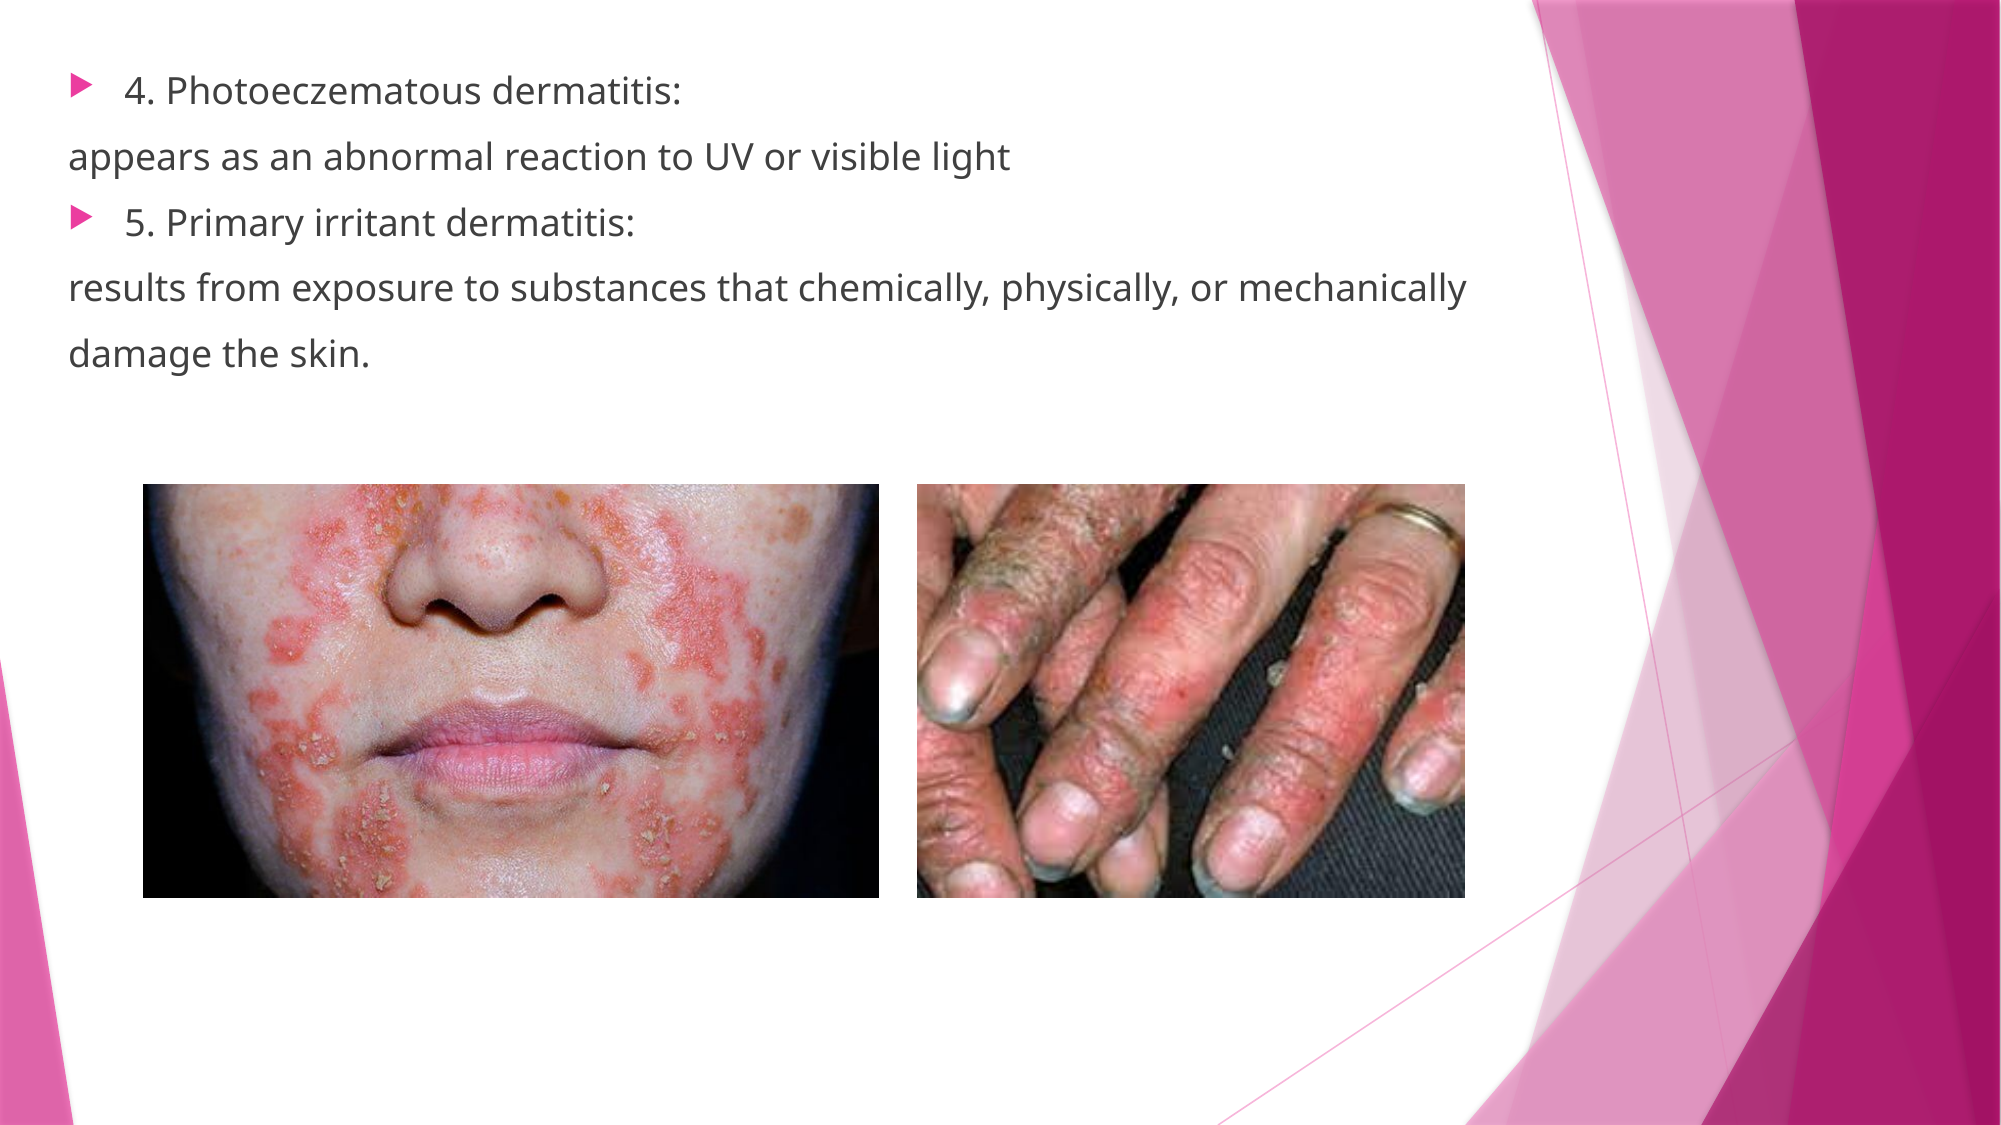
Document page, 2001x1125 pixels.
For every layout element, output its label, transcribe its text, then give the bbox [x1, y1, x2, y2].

list 4. Photoeczematous dermatitis: appears as an abnormal reaction to UV or visible light 5. Primary irritant dermatitis: results from exposure to substances that chemically, physically, or mechanically damage the skin. [53, 59, 1522, 991]
picture [917, 484, 1465, 899]
picture [143, 484, 879, 899]
